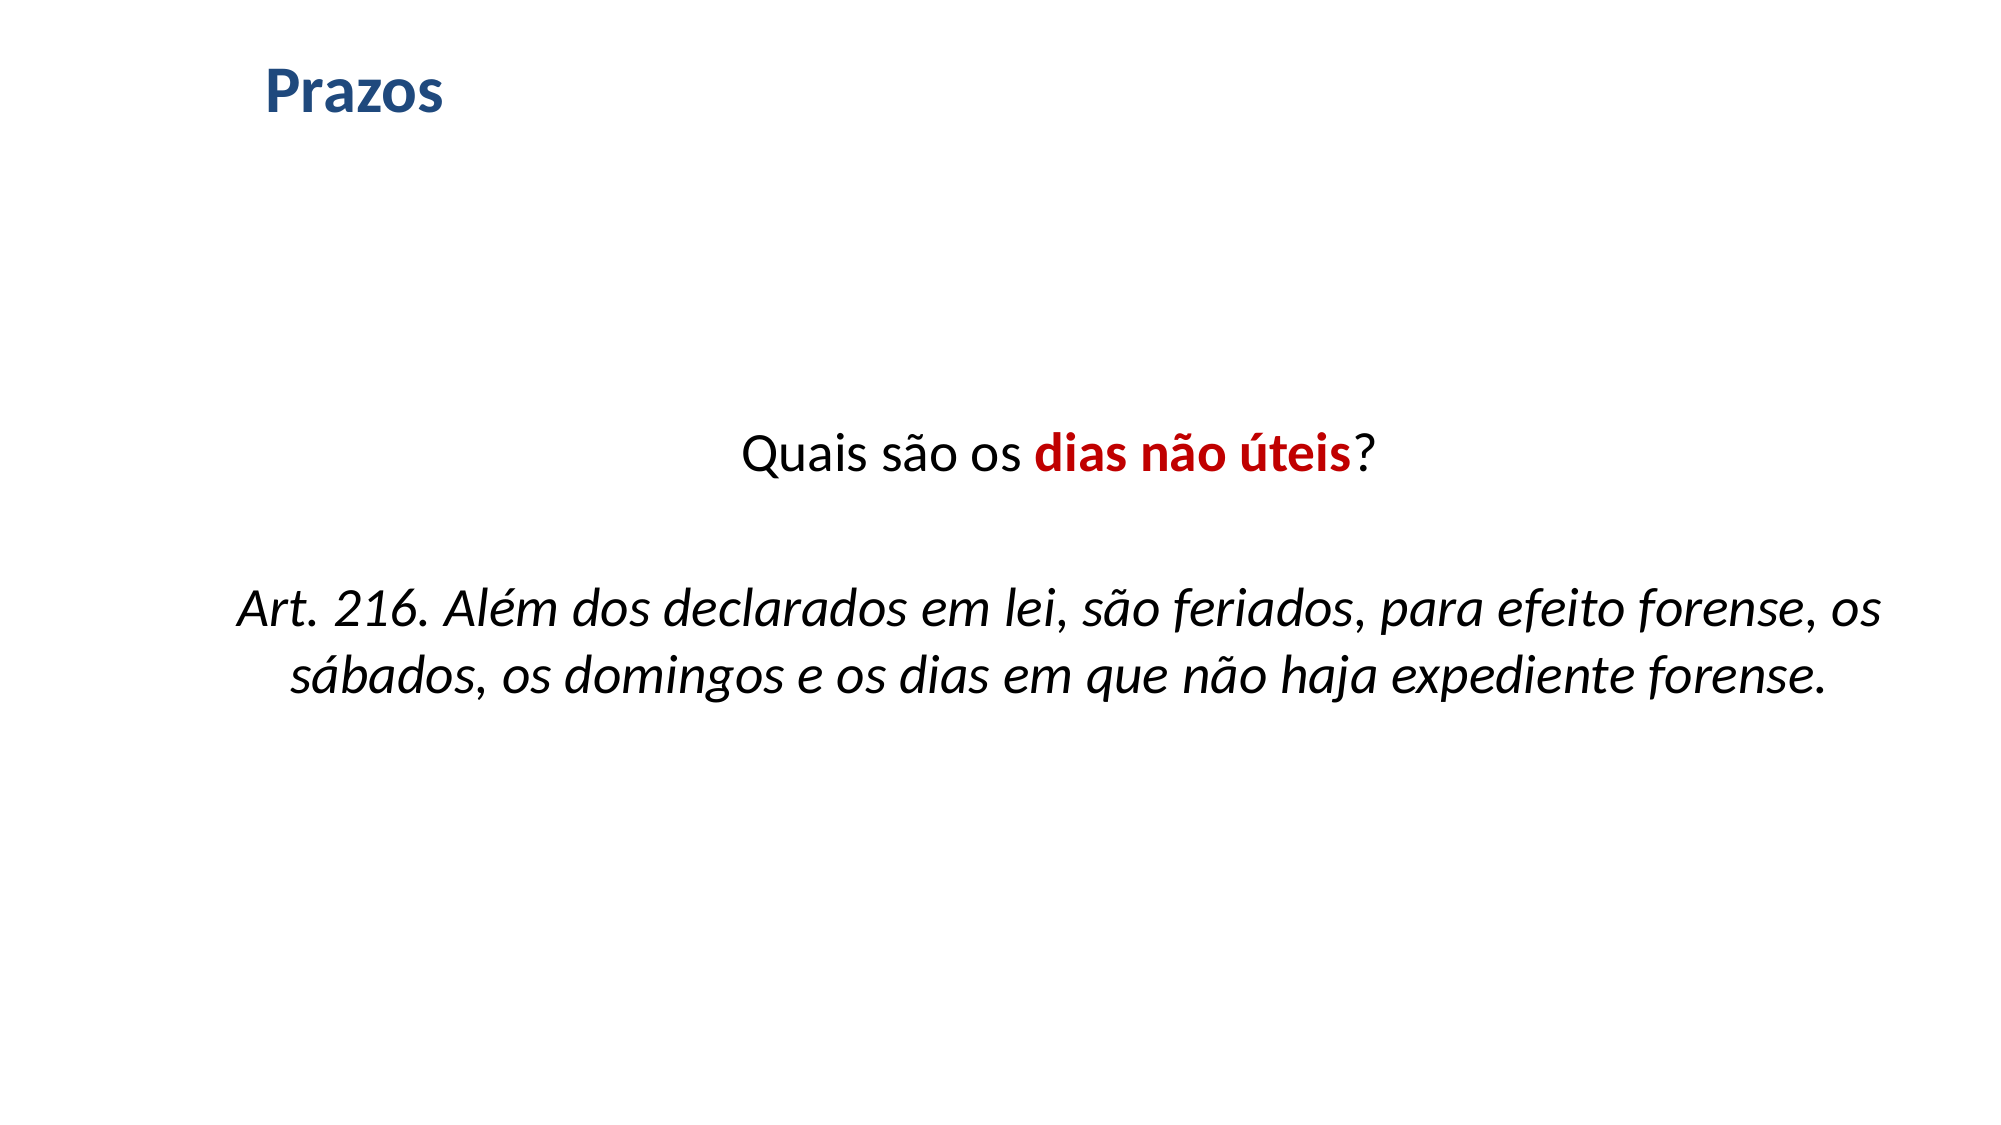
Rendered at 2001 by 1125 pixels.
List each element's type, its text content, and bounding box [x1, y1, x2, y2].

list Quais são os dias não úteis? Art. 216. Além dos declarados em lei, são feriados, para efeito forense, os sábados, os domingos e os dias em que não haja expediente forense. [219, 408, 1900, 1013]
title Prazos [250, 34, 1900, 137]
